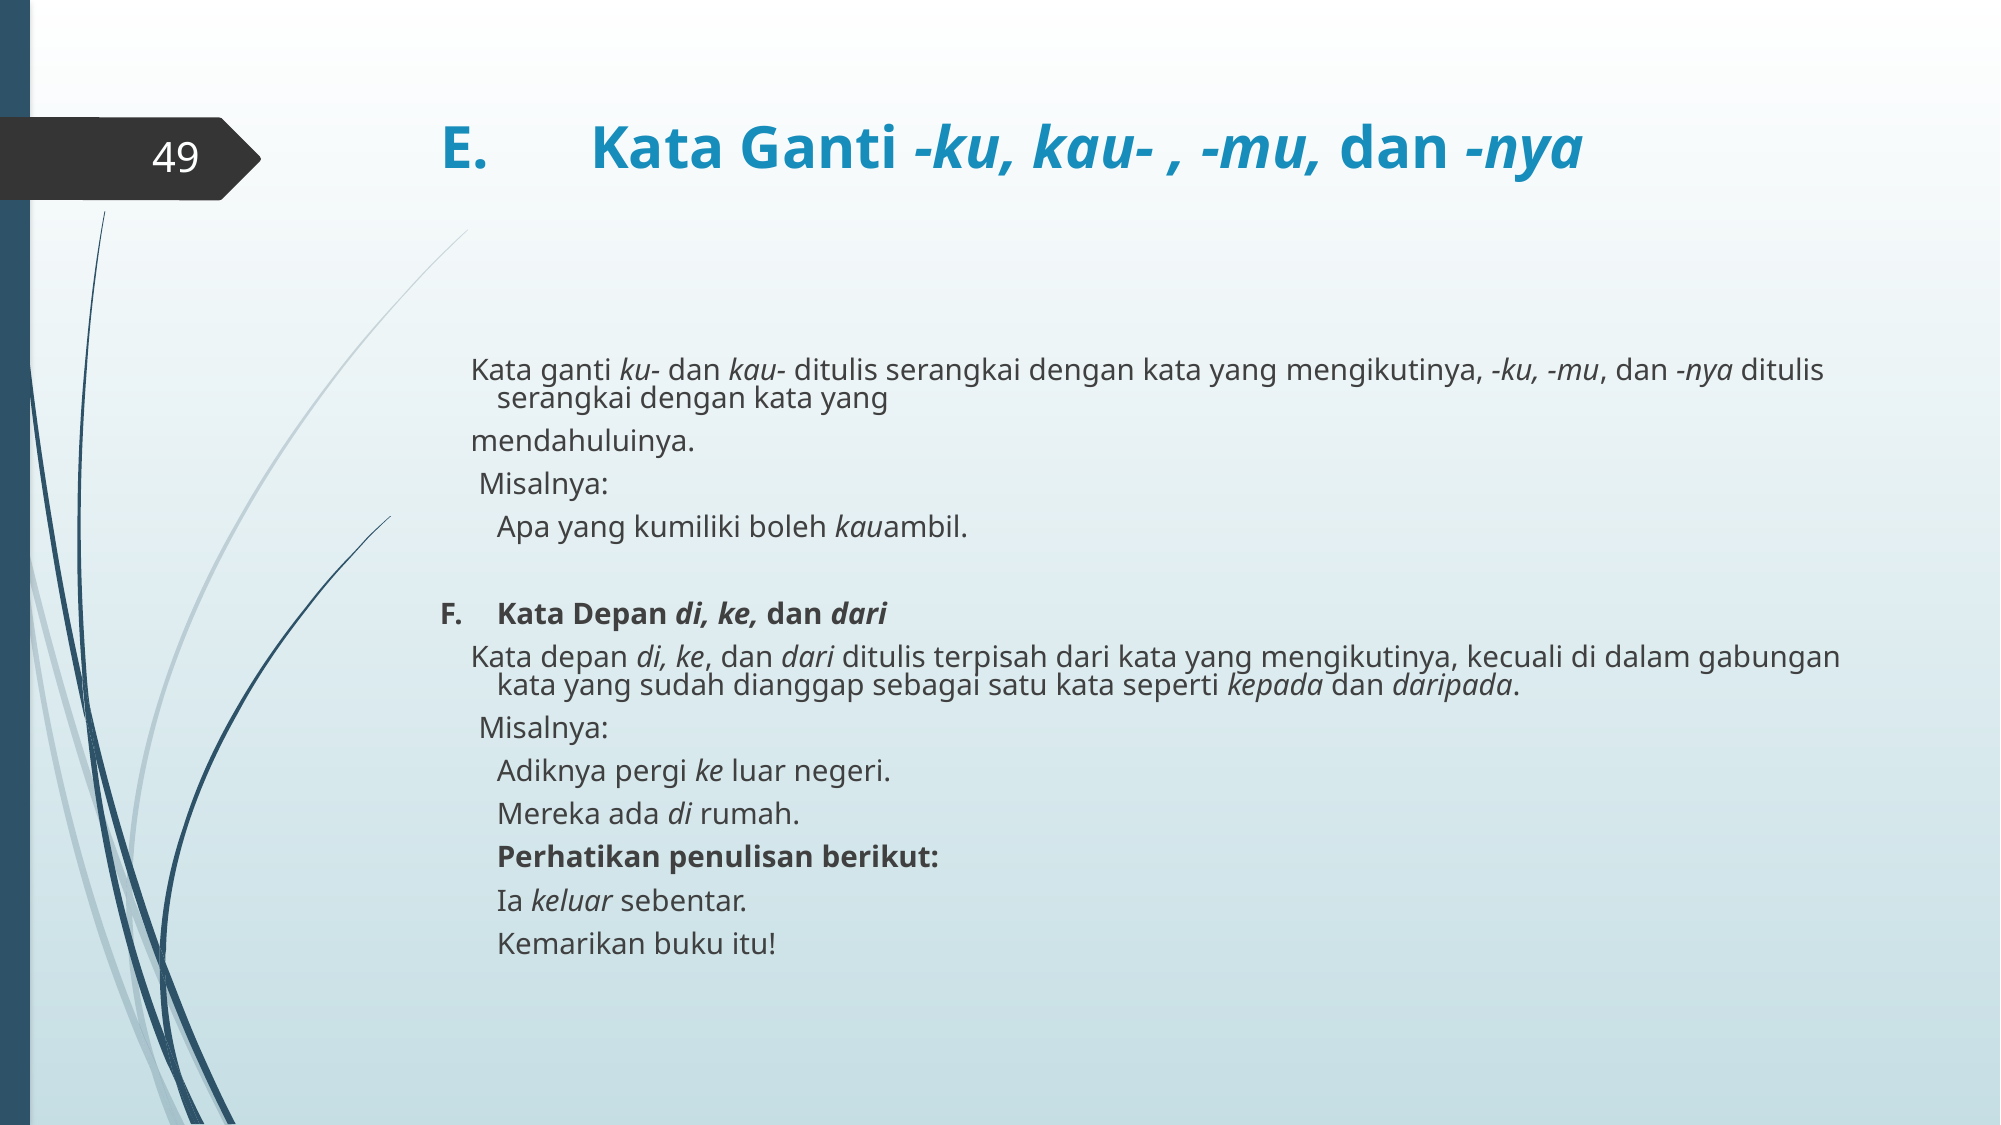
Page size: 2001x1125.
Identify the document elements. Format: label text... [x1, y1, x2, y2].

title E. Kata Ganti -ku, kau- , -mu, dan -nya [425, 102, 1888, 313]
list Kata ganti ku- dan kau- ditulis serangkai dengan kata yang mengikutinya, -ku, -mu, dan -nya ditulis serangkai dengan kata yang mendahuluinya. Misalnya: Apa yang kumiliki boleh kauambil. F. Kata Depan di, ke, dan dari Kata depan di, ke, dan dari ditulis terpisah dari kata yang mengikutinya, kecuali di dalam gabungan kata yang sudah dianggap sebagai satu kata seperti kepada dan daripada. Misalnya: Adiknya pergi ke luar negeri. Mereka ada di rumah. Perhatikan penulisan berikut: Ia keluar sebentar. Kemarikan buku itu! [424, 350, 1888, 970]
slide_number 49 [87, 129, 216, 190]
